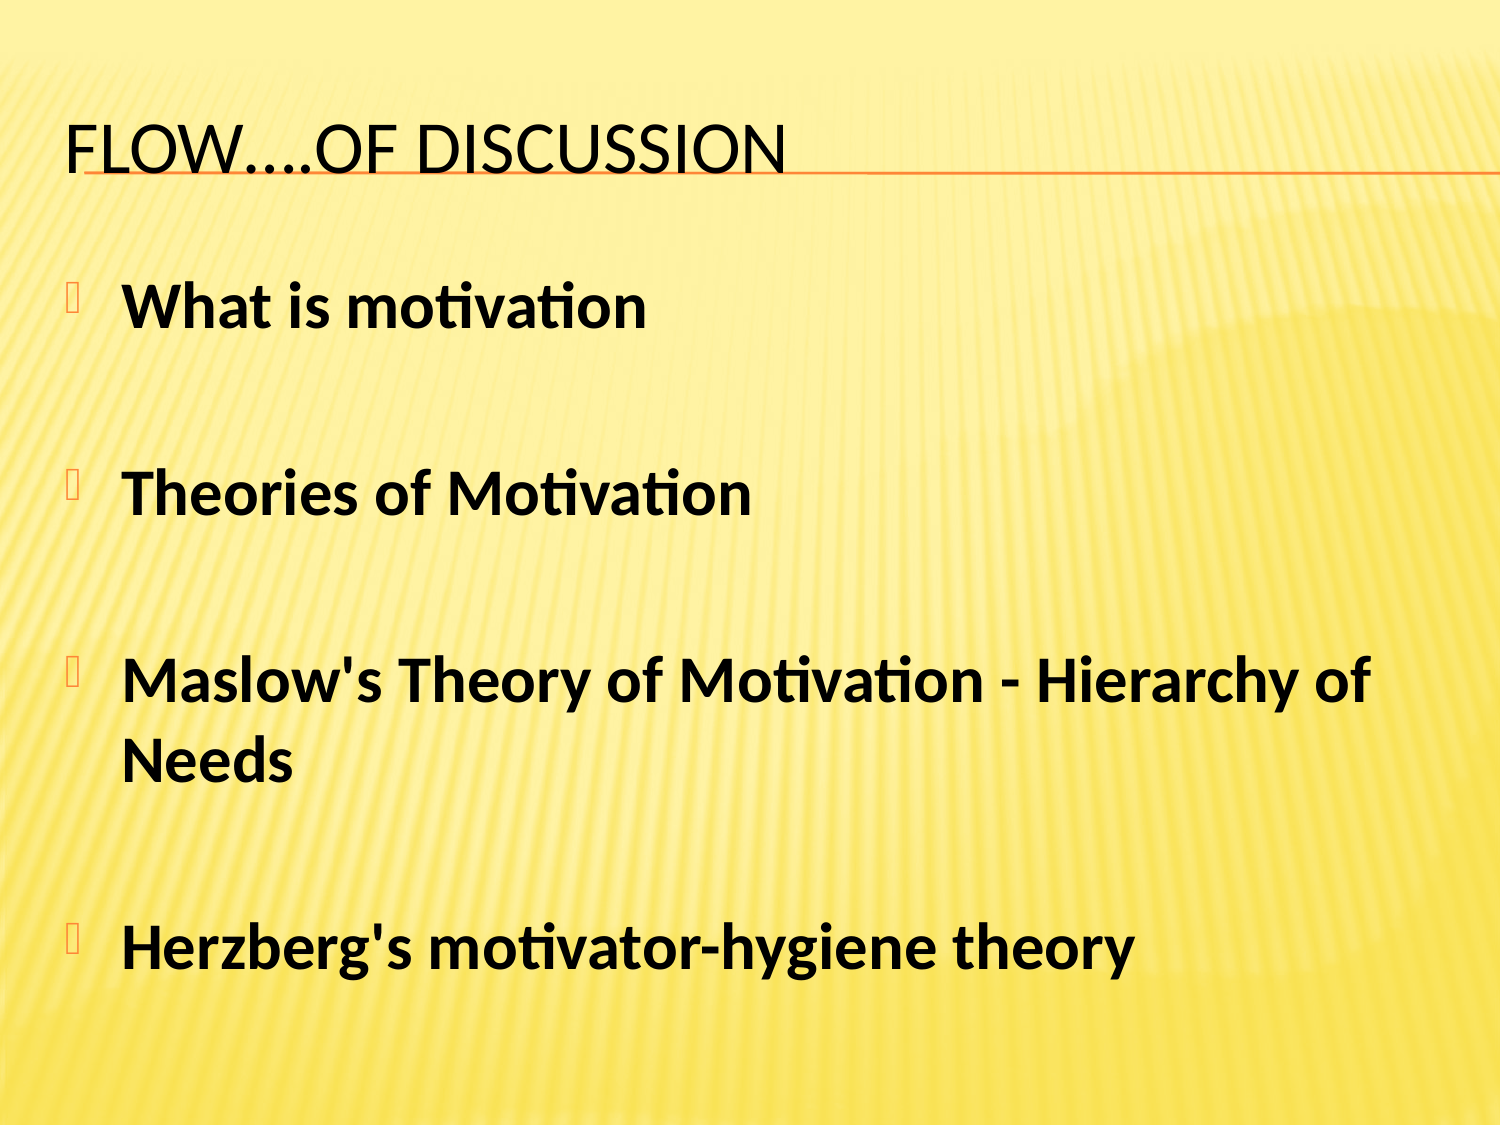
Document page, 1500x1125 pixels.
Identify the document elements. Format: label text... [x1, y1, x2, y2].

list What is motivation Theories of Motivation Maslow's Theory of Motivation - Hierarchy of Needs Herzberg's motivator-hygiene theory [50, 254, 1475, 998]
title Flow….of discussion [50, 75, 1475, 213]
